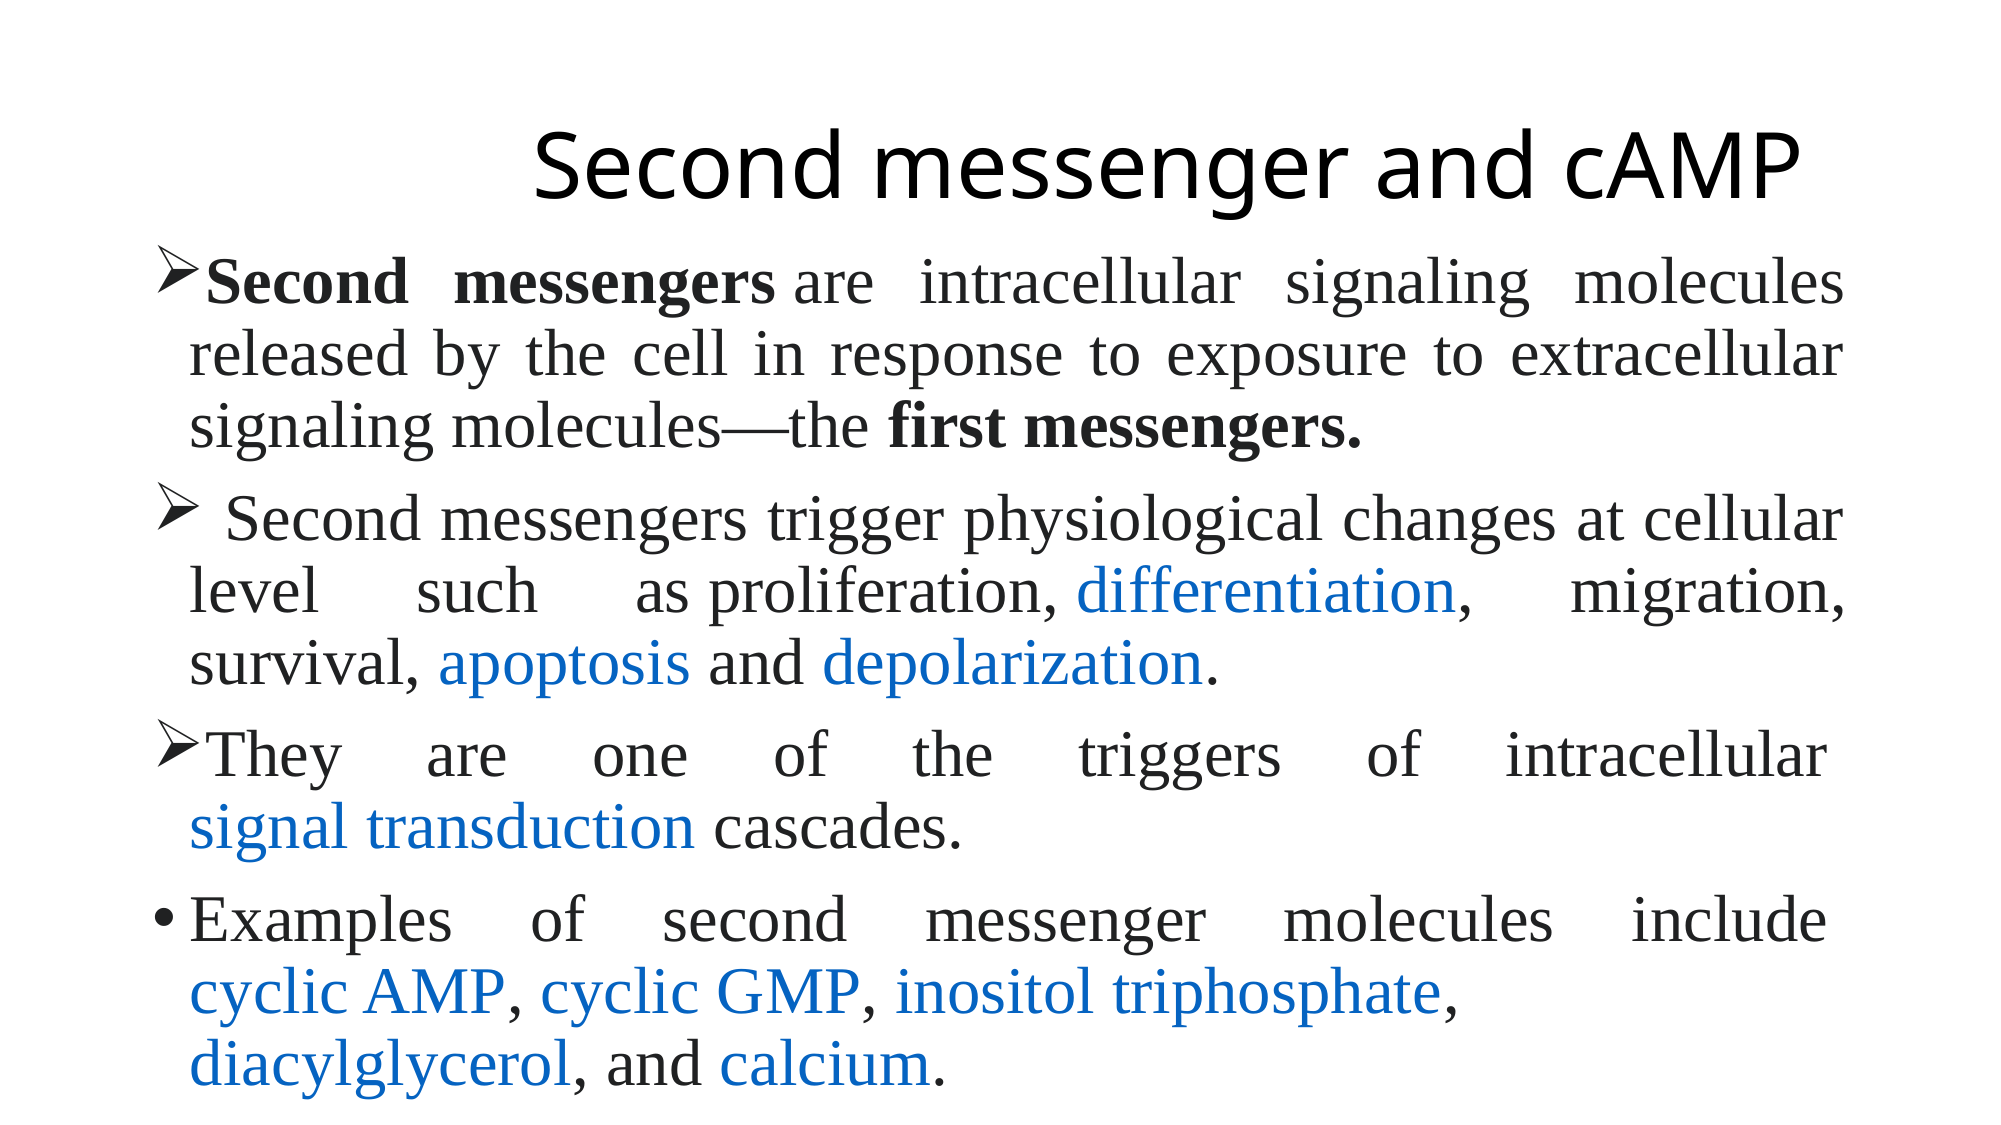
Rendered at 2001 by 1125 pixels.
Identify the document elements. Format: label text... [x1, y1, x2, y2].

list Second messengers are intracellular signaling molecules released by the cell in response to exposure to extracellular signaling molecules—the first messengers. Second messengers trigger physiological changes at cellular level such as proliferation, differentiation, migration, survival, apoptosis and depolarization. They are one of the triggers of intracellular signal transduction cascades. Examples of second messenger molecules include cyclic AMP, cyclic GMP, inositol triphosphate, diacylglycerol, and calcium. [137, 238, 1863, 1103]
title Second messenger and cAMP [137, 59, 1863, 238]
